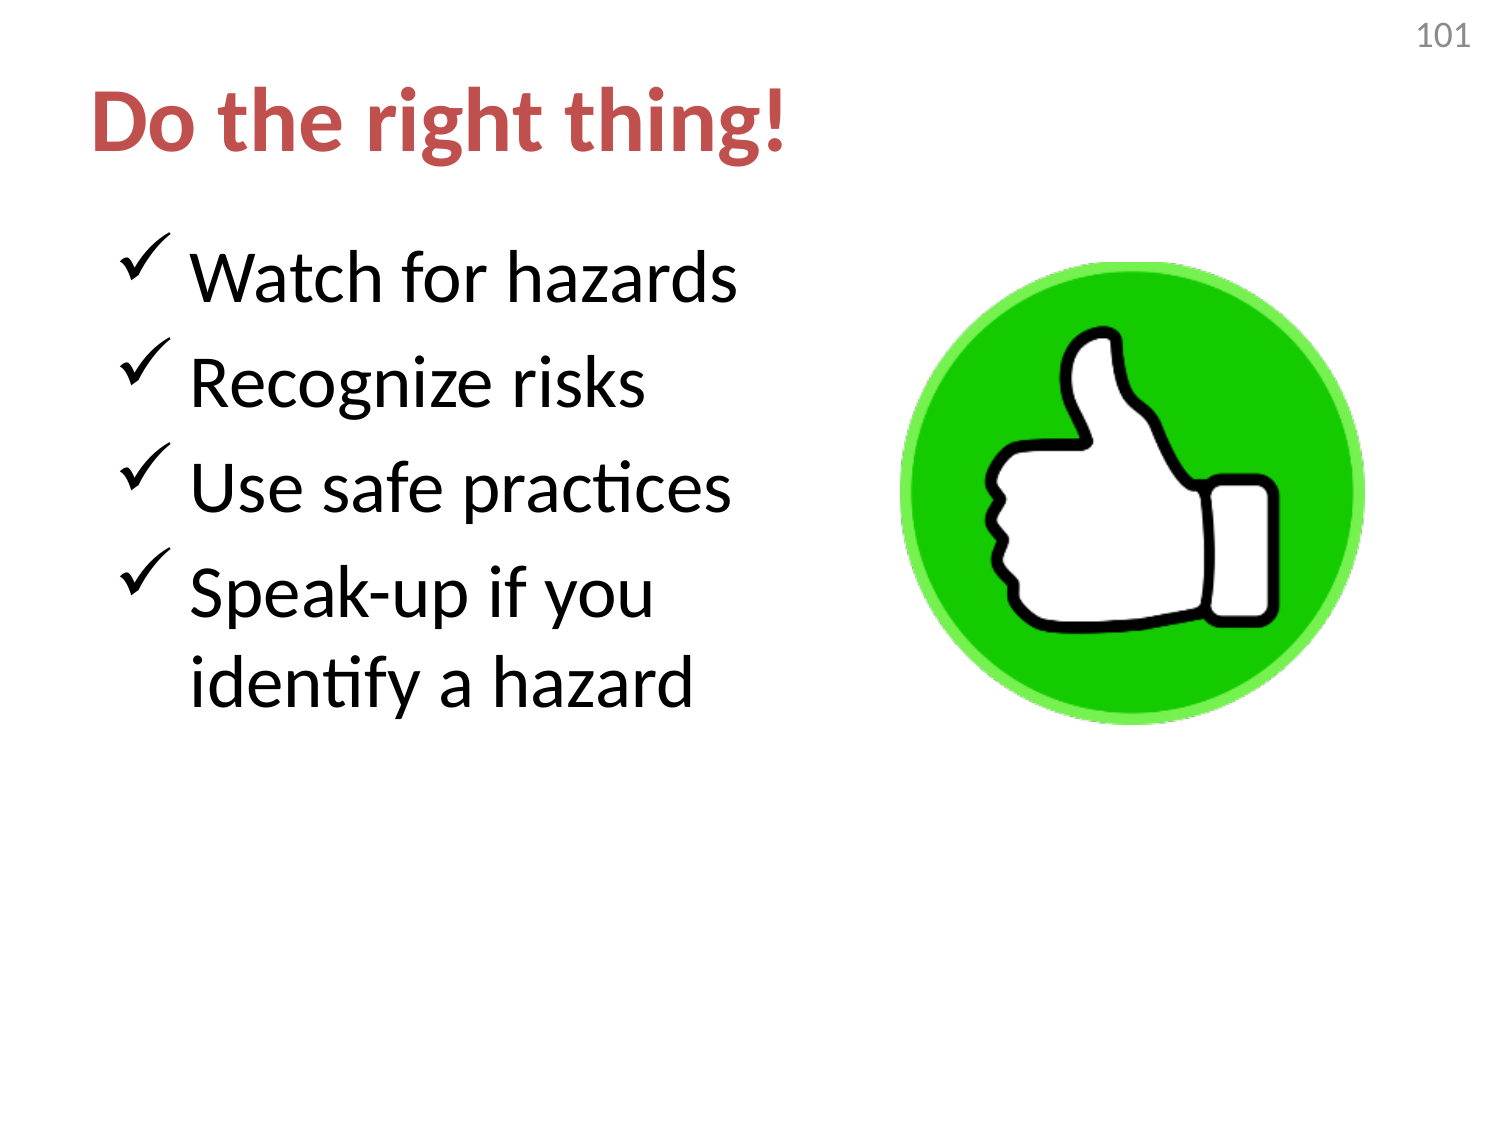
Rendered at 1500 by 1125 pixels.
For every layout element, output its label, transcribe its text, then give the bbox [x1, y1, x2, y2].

title Do the right thing! [75, 24, 875, 205]
picture [899, 261, 1365, 726]
slide_number 101 [1400, 2, 1498, 63]
list Watch for hazards Recognize risks Use safe practices Speak-up if you identify a hazard [99, 220, 1450, 763]
